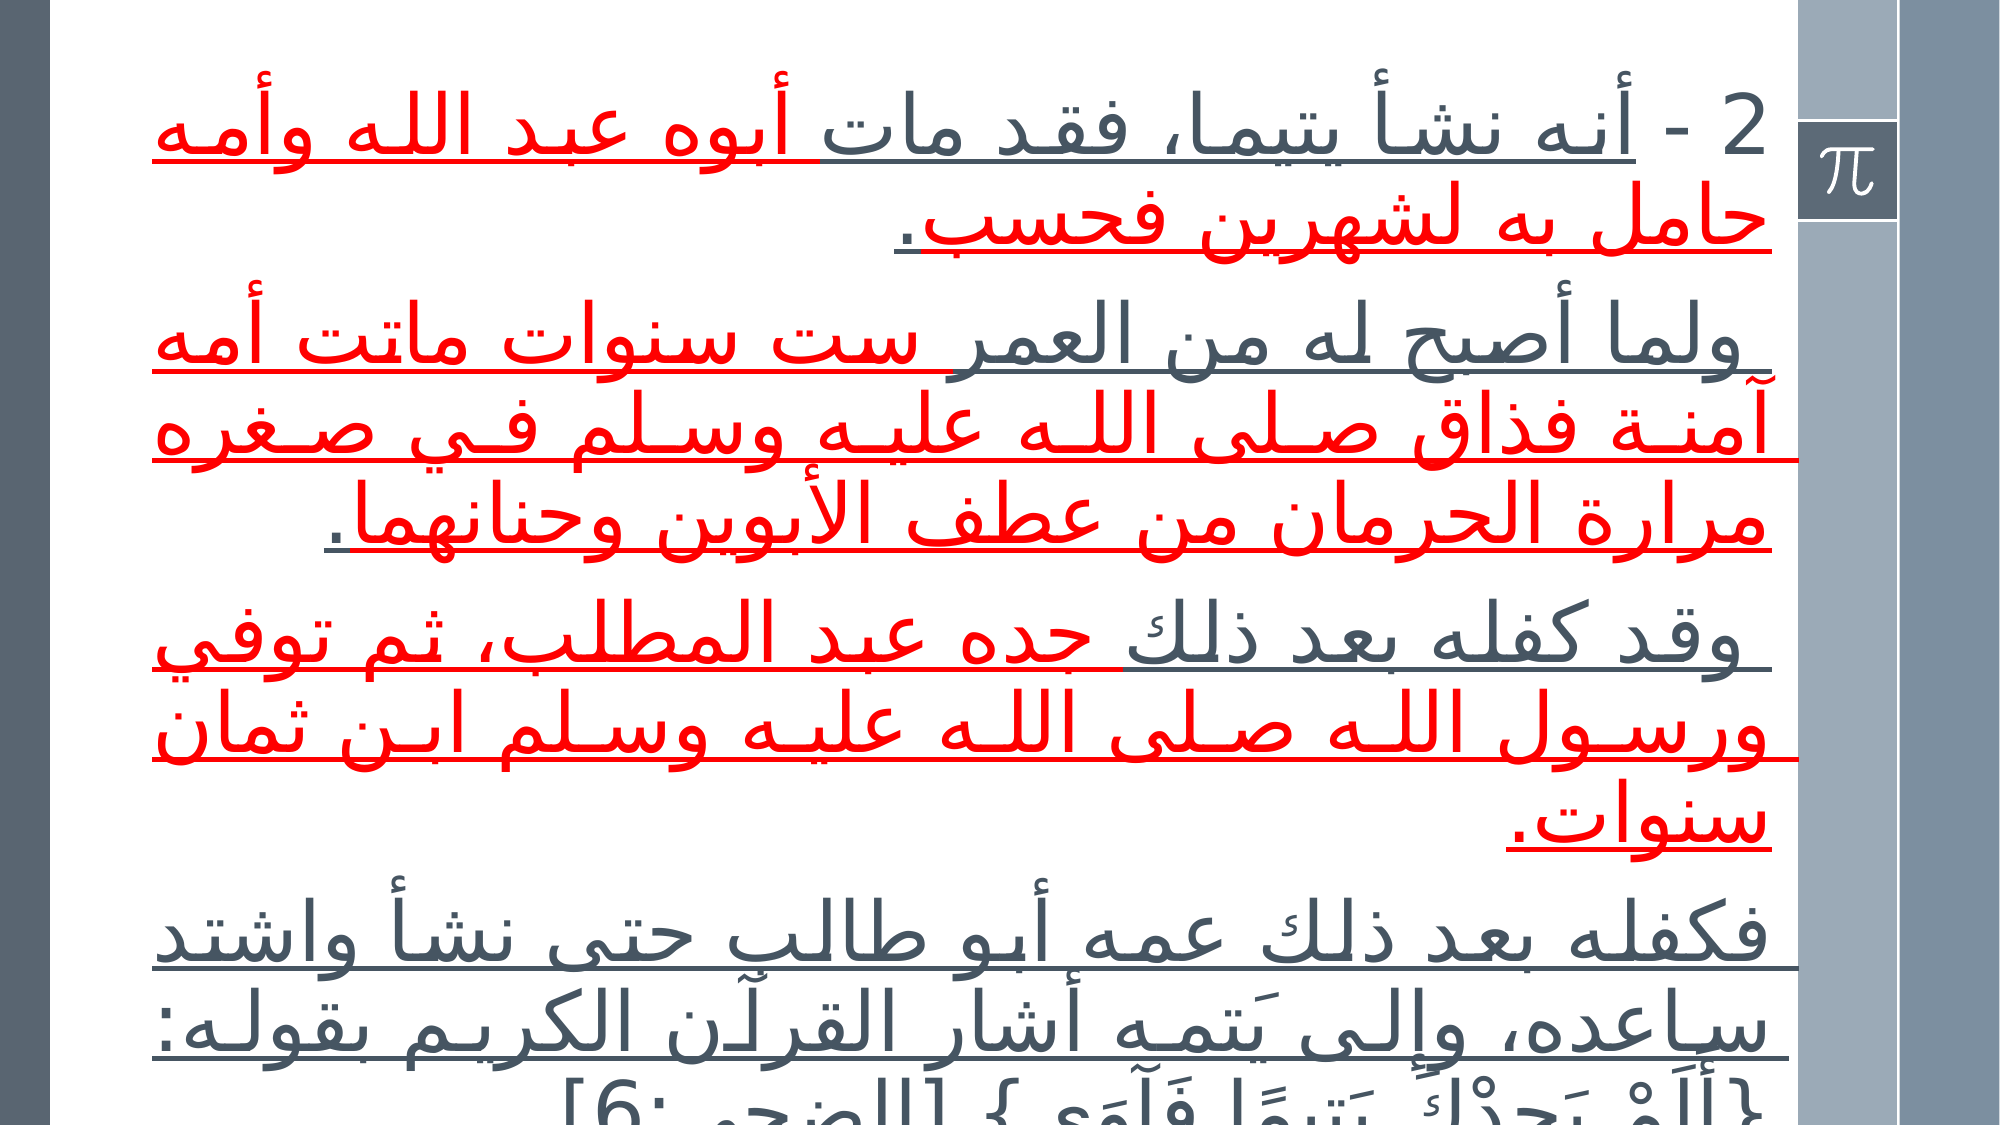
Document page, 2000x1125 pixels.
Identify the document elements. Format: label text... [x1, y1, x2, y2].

list 2 - أنه نشأ يتيما، فقد مات أبوه عبد الله وأمه حامل به لشهرين فحسب. ولما أصبح له من العمر ست سنوات ماتت أمه آمنة فذاق صلى الله عليه وسلم في صغره مرارة الحرمان من عطف الأبوين وحنانهما. وقد كفله بعد ذلك جده عبد المطلب، ثم توفي ورسول الله صلى الله عليه وسلم ابن ثمان سنوات. فكفله بعد ذلك عمه أبو طالب حتى نشأ واشتد ساعده، وإلى يَتمه أشار القرآن الكريم بقوله: {أَلَمْ يَجِدْكَ يَتِيمًا فَآوَى} [الضحى:6]. [137, 75, 1788, 1025]
